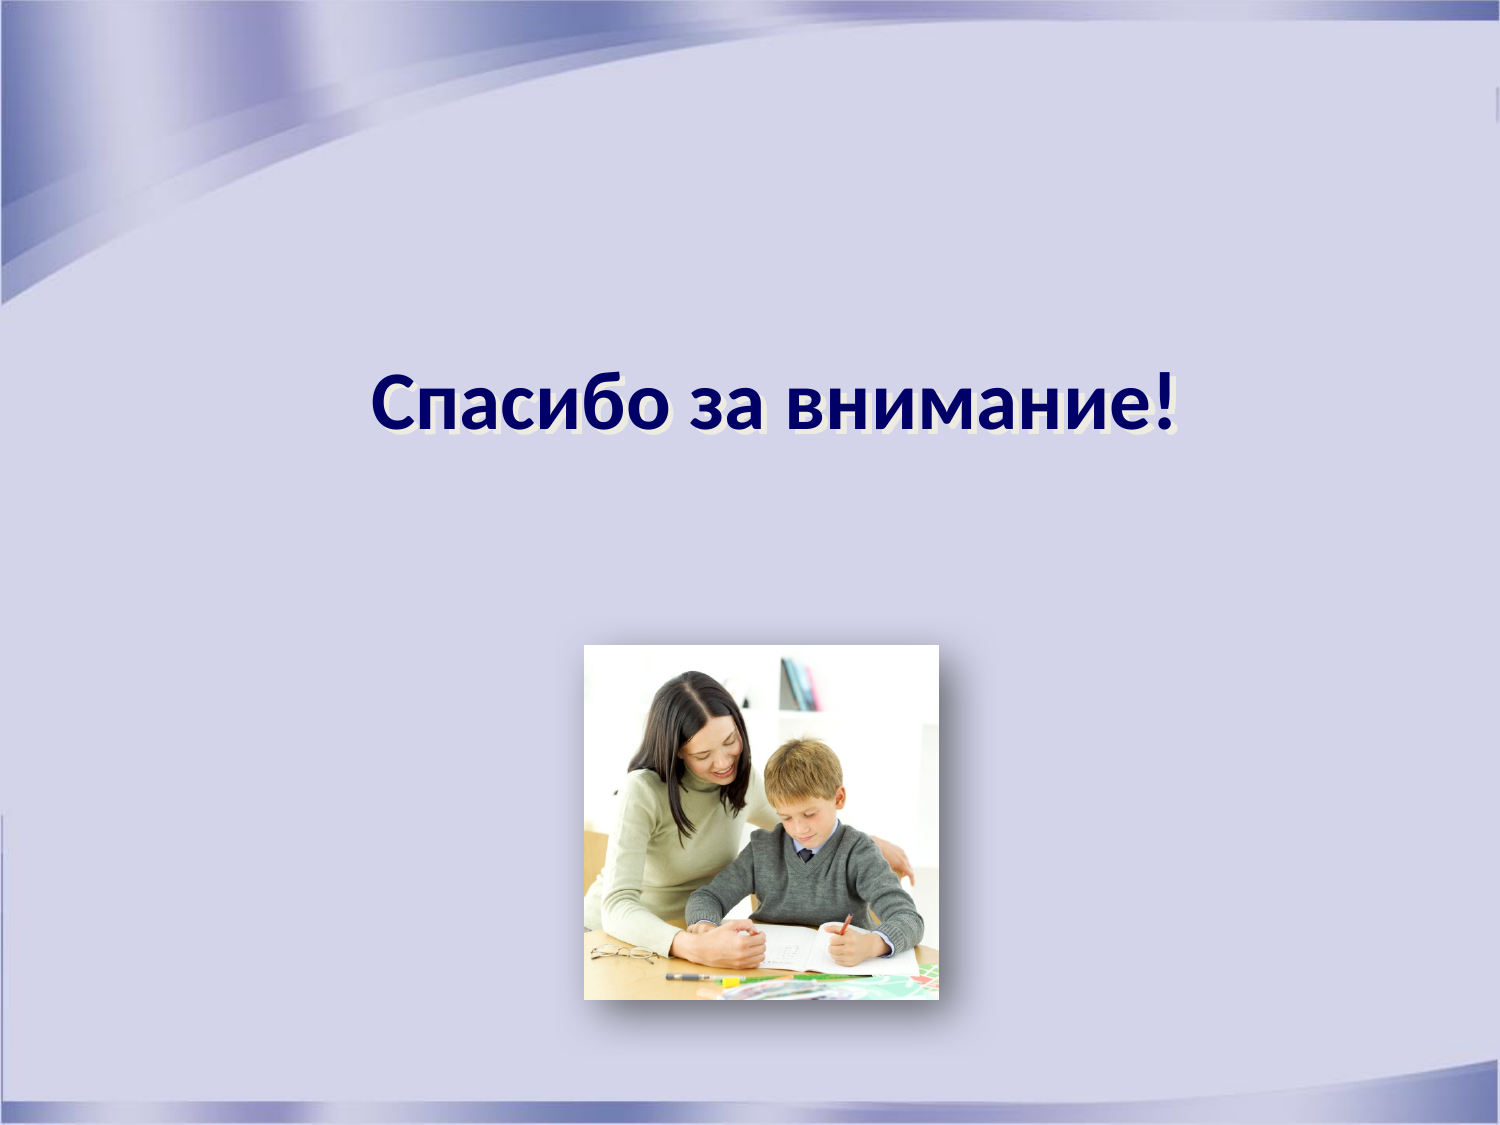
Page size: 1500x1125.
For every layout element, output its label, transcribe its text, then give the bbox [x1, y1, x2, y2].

title Спасибо за внимание! [100, 302, 1451, 491]
picture [0, 0, 1500, 1125]
